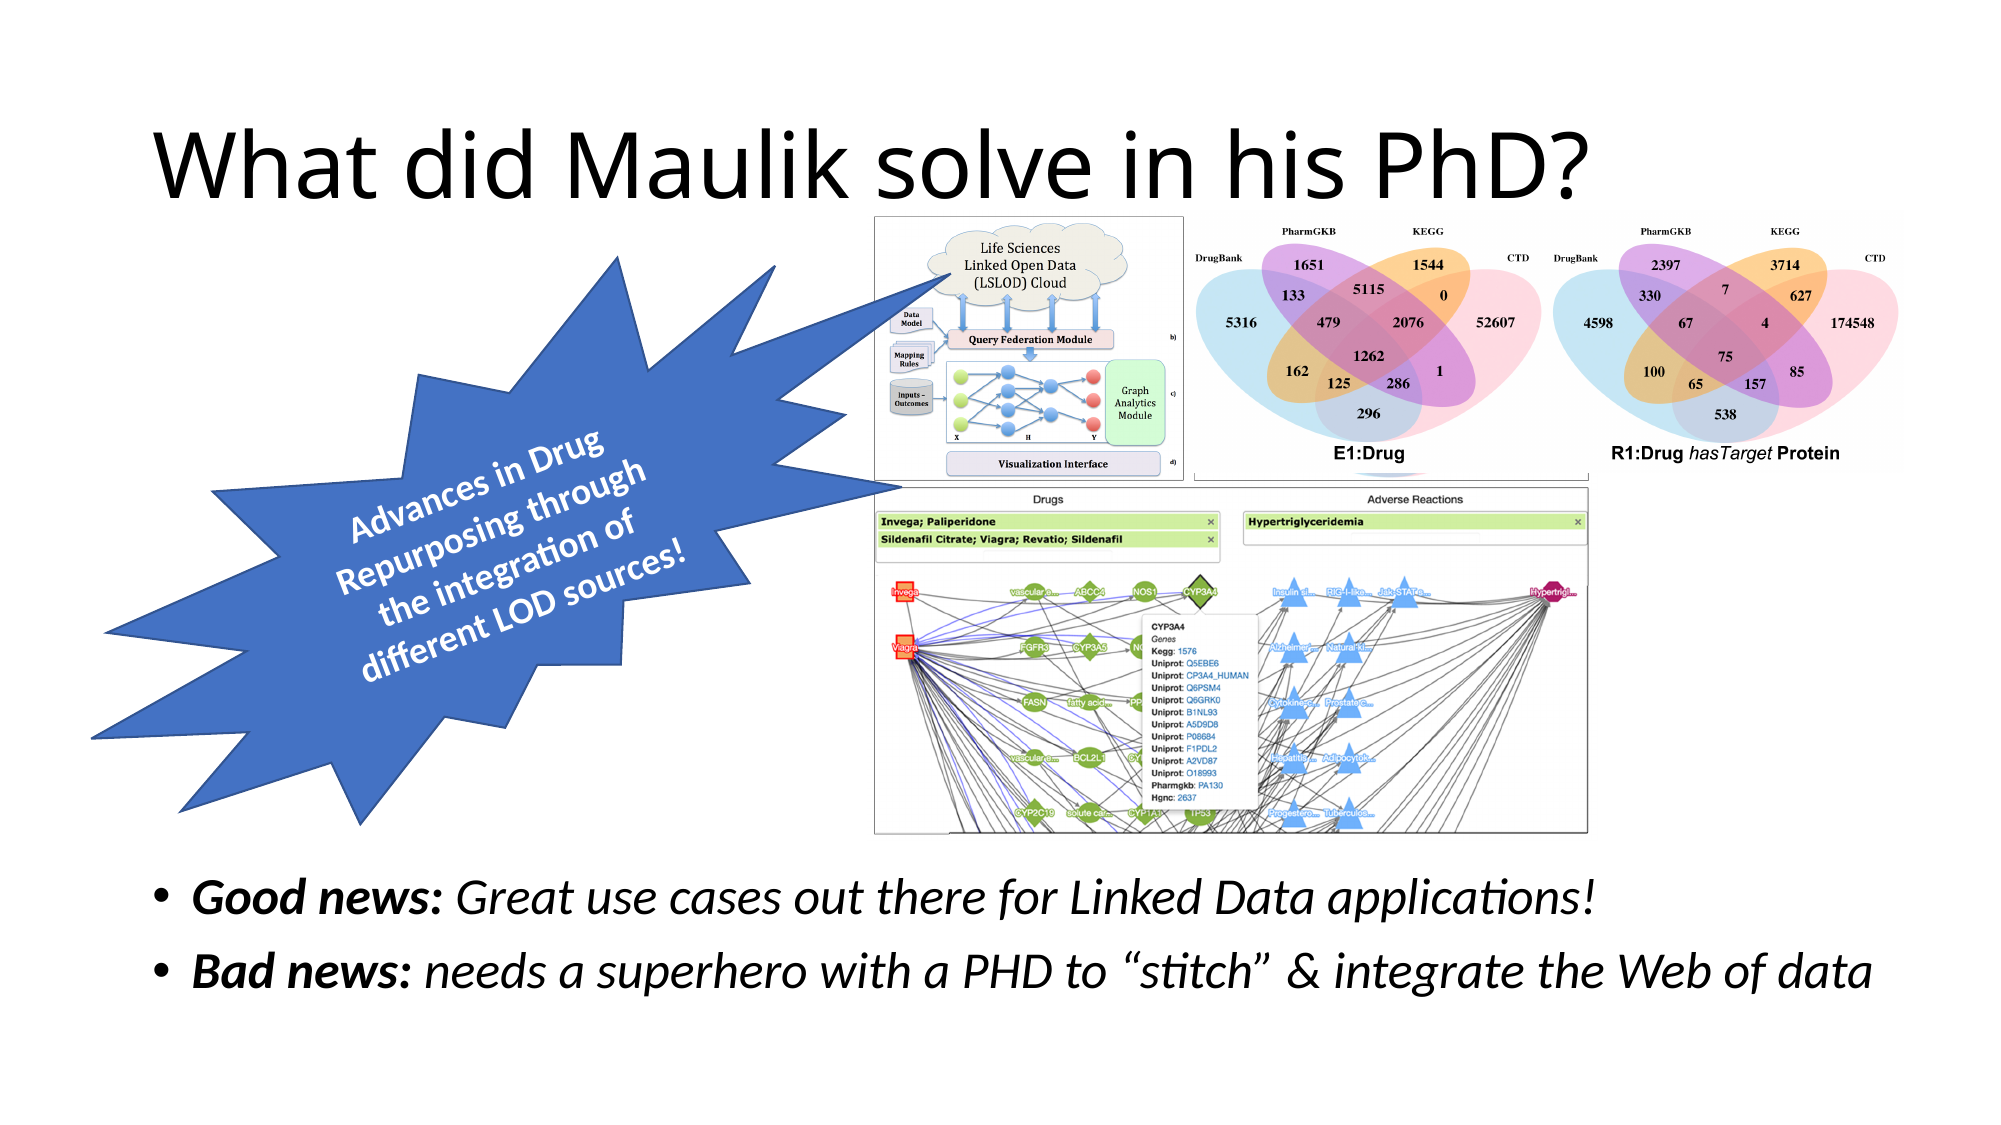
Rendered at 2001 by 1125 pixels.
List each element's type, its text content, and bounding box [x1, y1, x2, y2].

picture [866, 210, 1904, 841]
text_box Advances in Drug Repurposing through the integration of different LOD sources! [90, 255, 866, 827]
title What did Maulik solve in his PhD? [137, 59, 1863, 278]
list Good news: Great use cases out there for Linked Data applications! Bad news: needs a superhero with a PHD to “stitch” & integrate the Web of data [137, 862, 1904, 1014]
